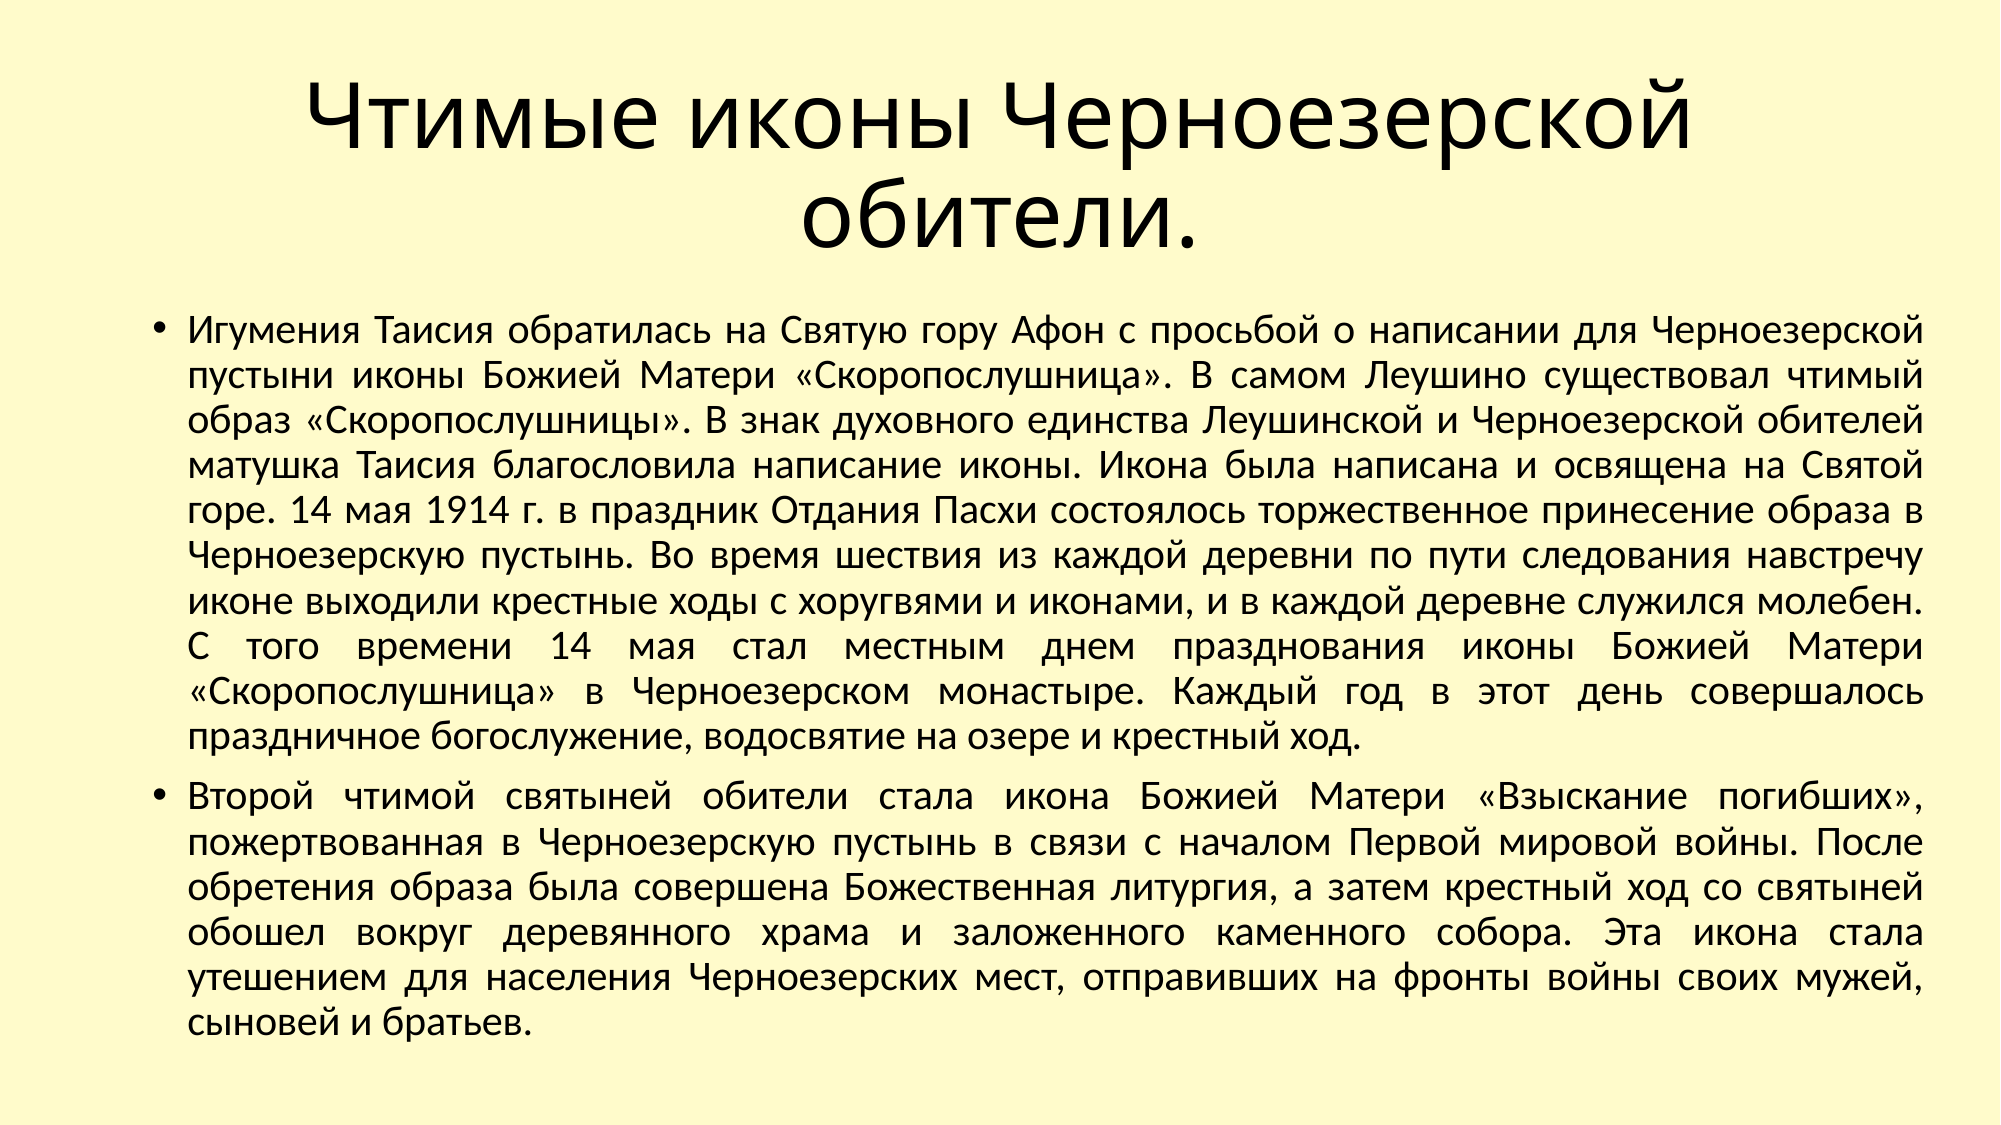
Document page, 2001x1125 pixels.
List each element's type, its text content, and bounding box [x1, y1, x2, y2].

title Чтимые иконы Черноезерской обители. [137, 59, 1863, 278]
list Игумения Таисия обратилась на Святую гору Афон с просьбой о написании для Черноезерской пустыни иконы Божией Матери «Скоропослушница». В самом Леушино существовал чтимый образ «Скоропослушницы». В знак духовного единства Леушинской и Черноезерской обителей матушка Таисия благословила написание иконы. Икона была написана и освящена на Святой горе. 14 мая 1914 г. в праздник Отдания Пасхи состоялось торжественное принесение образа в Черноезерскую пустынь. Во время шествия из каждой деревни по пути следования навстречу иконе выходили крестные ходы с хоругвями и иконами, и в каждой деревне служился молебен. С того времени 14 мая стал местным днем празднования иконы Божией Матери «Скоропослушница» в Черноезерском монастыре. Каждый год в этот день совершалось праздничное богослужение, водосвятие на озере и крестный ход. Второй чтимой святыней обители стала икона Божией Матери «Взыскание погибших», пожертвованная в Черноезерскую пустынь в связи с началом Первой мировой войны. После обретения образа была совершена Божественная литургия, а затем крестный ход со святыней обошел вокруг деревянного храма и заложенного каменного собора. Эта икона стала утешением для населения Черноезерских мест, отправивших на фронты войны своих мужей, сыновей и братьев. [137, 299, 1939, 1056]
